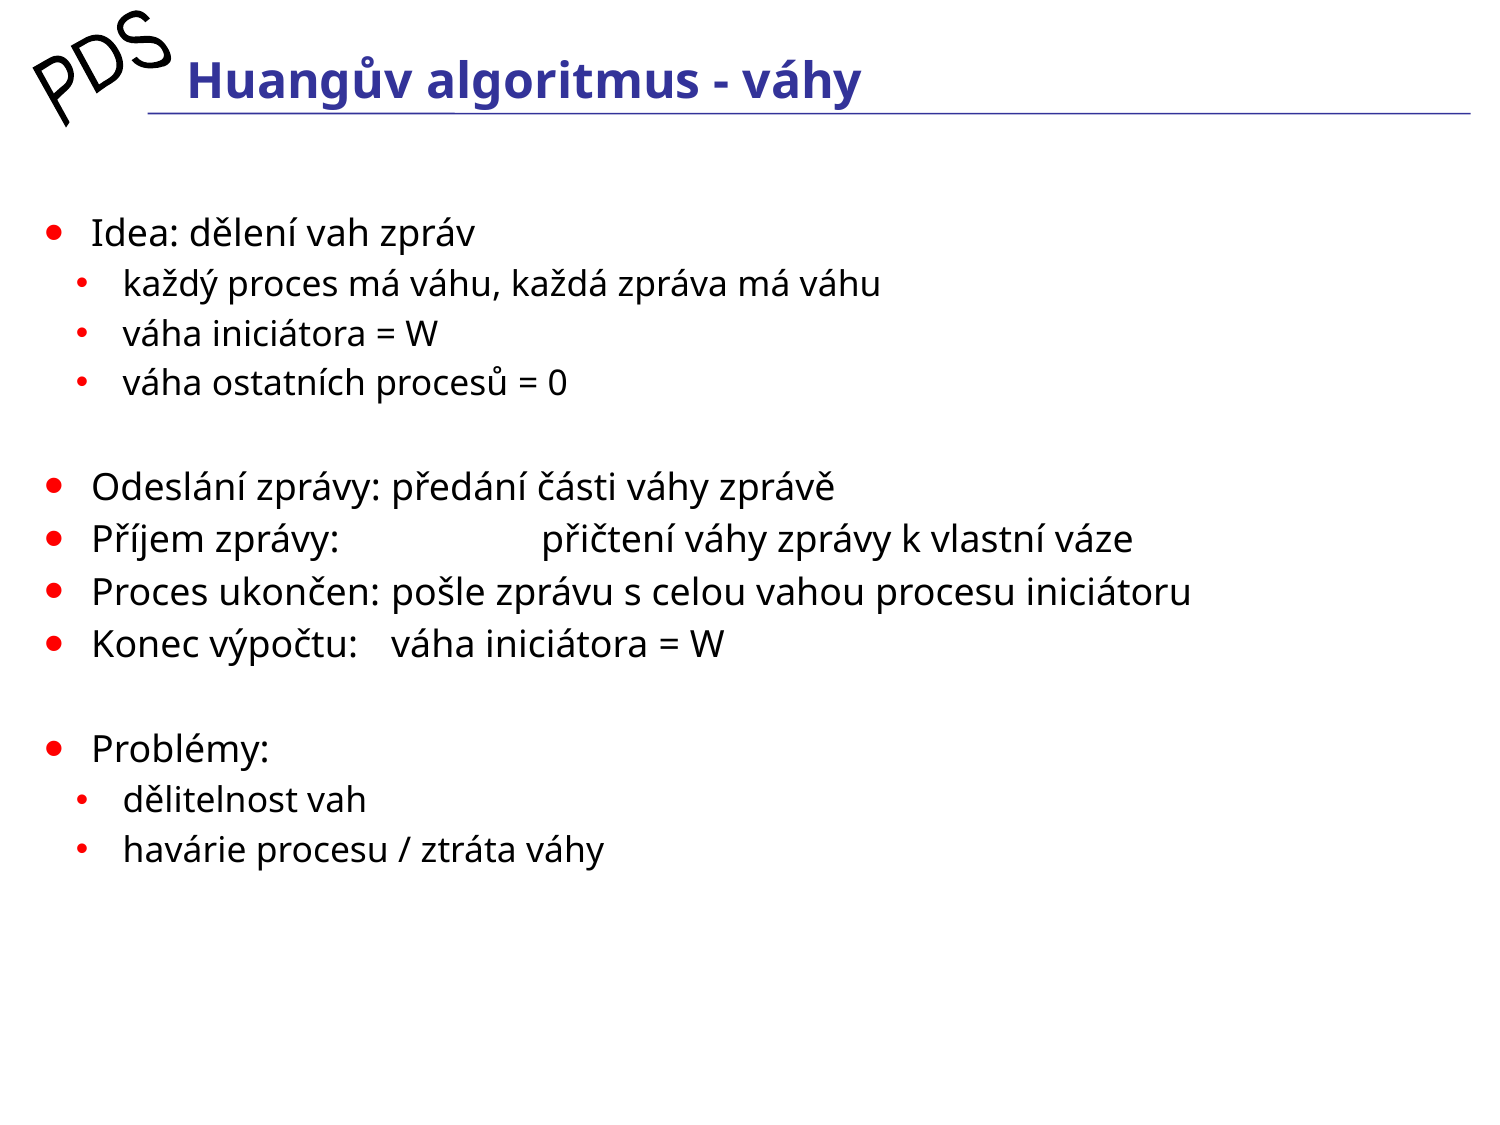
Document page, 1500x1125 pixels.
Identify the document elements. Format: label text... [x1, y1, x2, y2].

title Huangův algoritmus - váhy [171, 31, 1471, 126]
list Idea: dělení vah zpráv každý proces má váhu, každá zpráva má váhu váha iniciátora = W váha ostatních procesů = 0 Odeslání zprávy: předání části váhy zprávě Příjem zprávy: přičtení váhy zprávy k vlastní váze Proces ukončen: pošle zprávu s celou vahou procesu iniciátoru Konec výpočtu: váha iniciátora = W Problémy: dělitelnost vah havárie procesu / ztráta váhy [29, 148, 1471, 1083]
